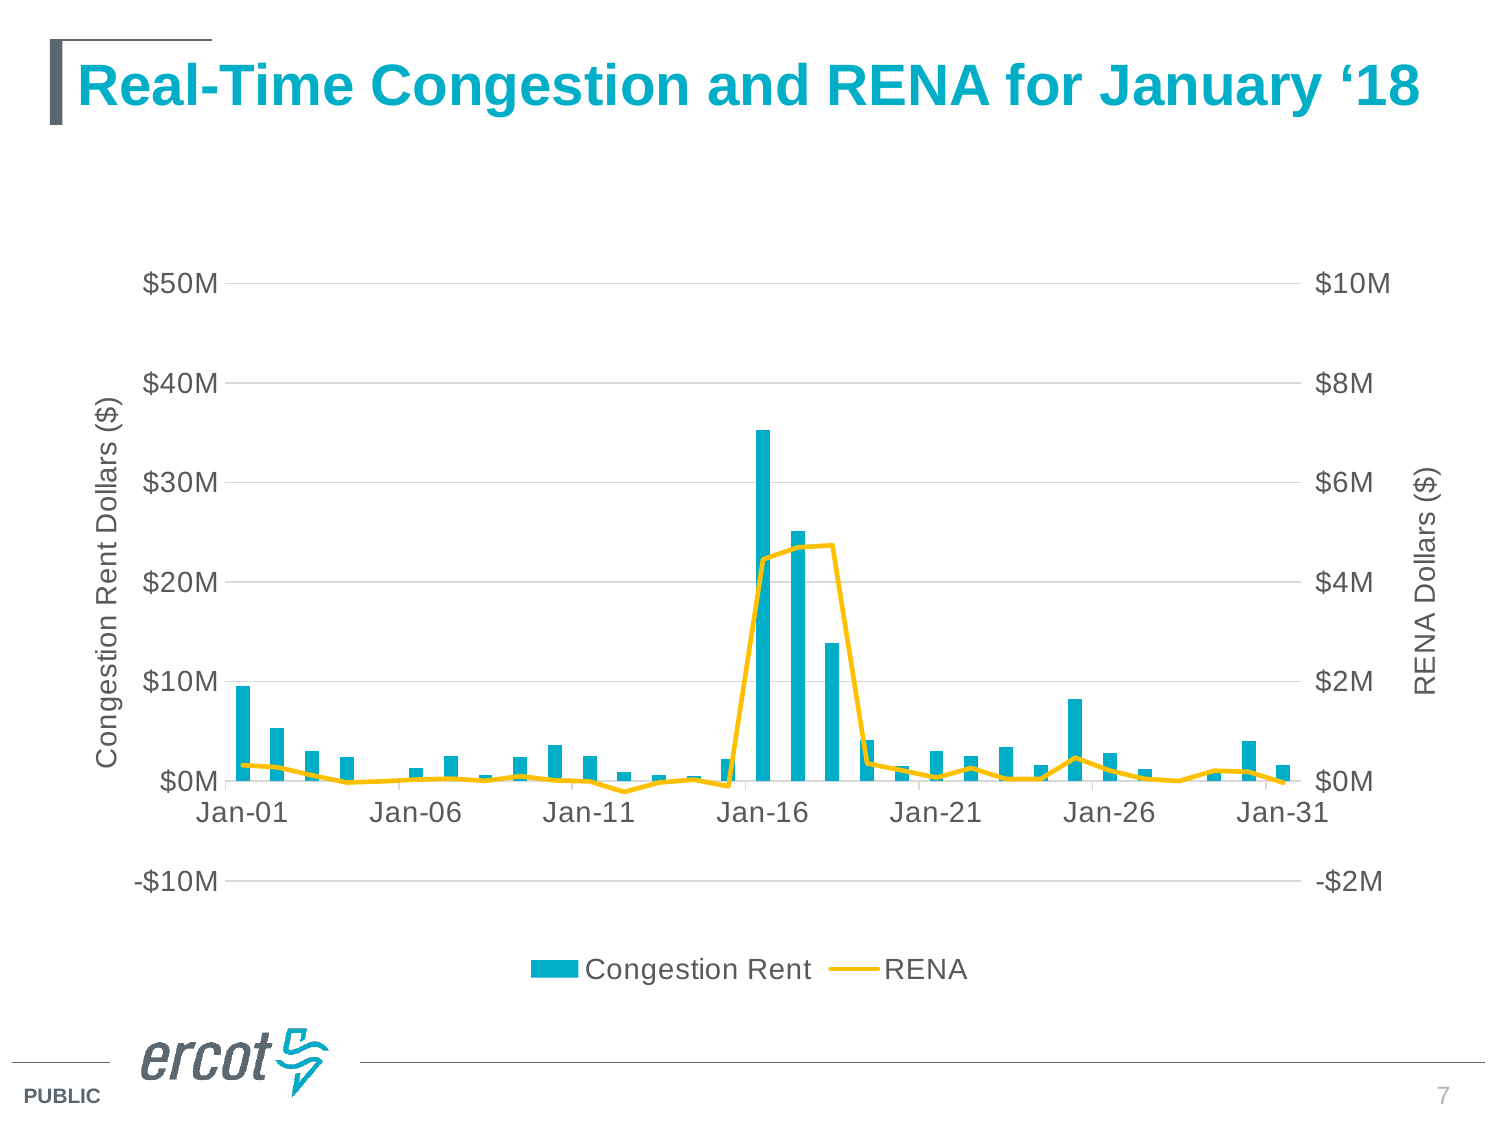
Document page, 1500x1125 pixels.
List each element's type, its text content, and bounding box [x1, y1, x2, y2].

chart [49, 162, 1451, 992]
picture [137, 1024, 332, 1100]
title Real-Time Congestion and RENA for January ‘18 [62, 39, 1450, 125]
slide_number 7 [1400, 1076, 1488, 1113]
